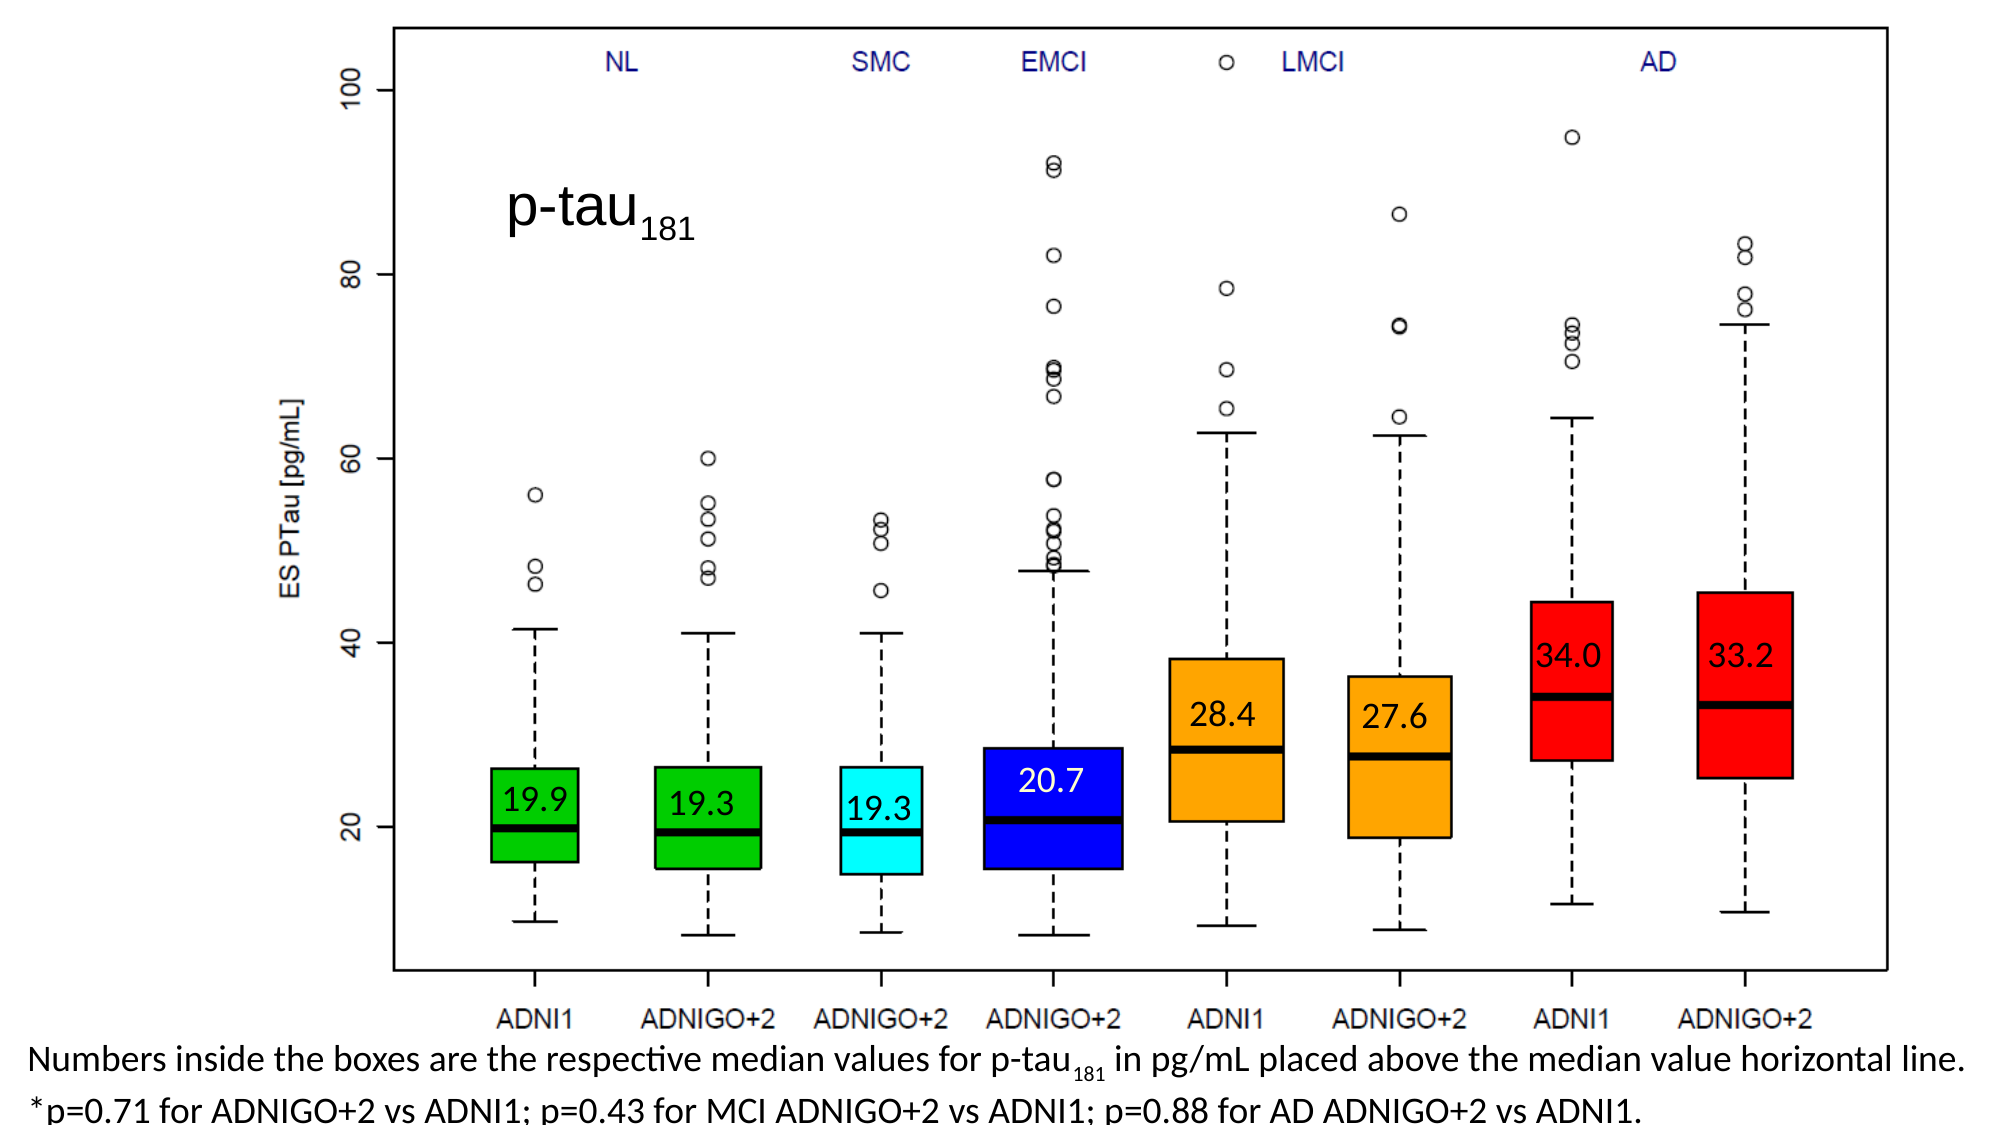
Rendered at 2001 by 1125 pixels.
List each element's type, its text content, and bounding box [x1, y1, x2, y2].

picture [271, 16, 1892, 1039]
text_box Numbers inside the boxes are the respective median values for p-tau181 in pg/mL placed above the median value horizontal line. *p=0.71 for ADNIGO+2 vs ADNI1; p=0.43 for MCI ADNIGO+2 vs ADNI1; p=0.88 for AD ADNIGO+2 vs ADNI1. [12, 1027, 2000, 1125]
